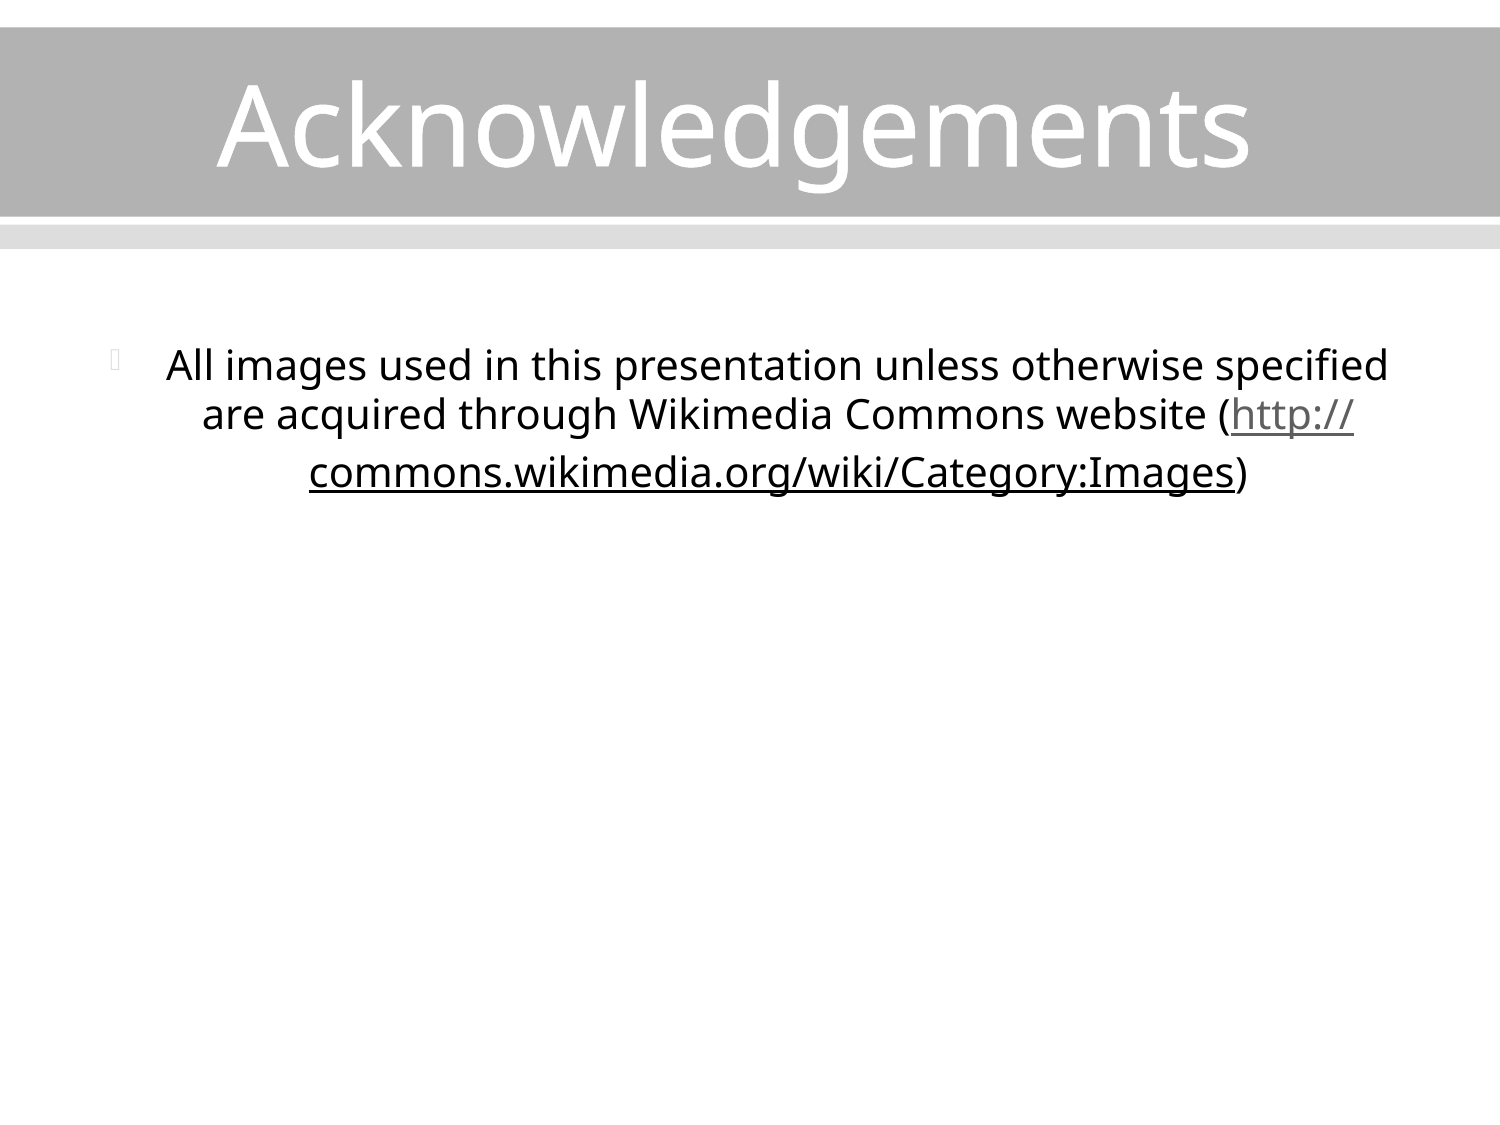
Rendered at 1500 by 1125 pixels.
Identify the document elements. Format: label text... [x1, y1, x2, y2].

title Acknowledgements [75, 29, 1425, 213]
list All images used in this presentation unless otherwise specified are acquired through Wikimedia Commons website (http://commons.wikimedia.org/wiki/Category:Images) [75, 262, 1425, 1005]
